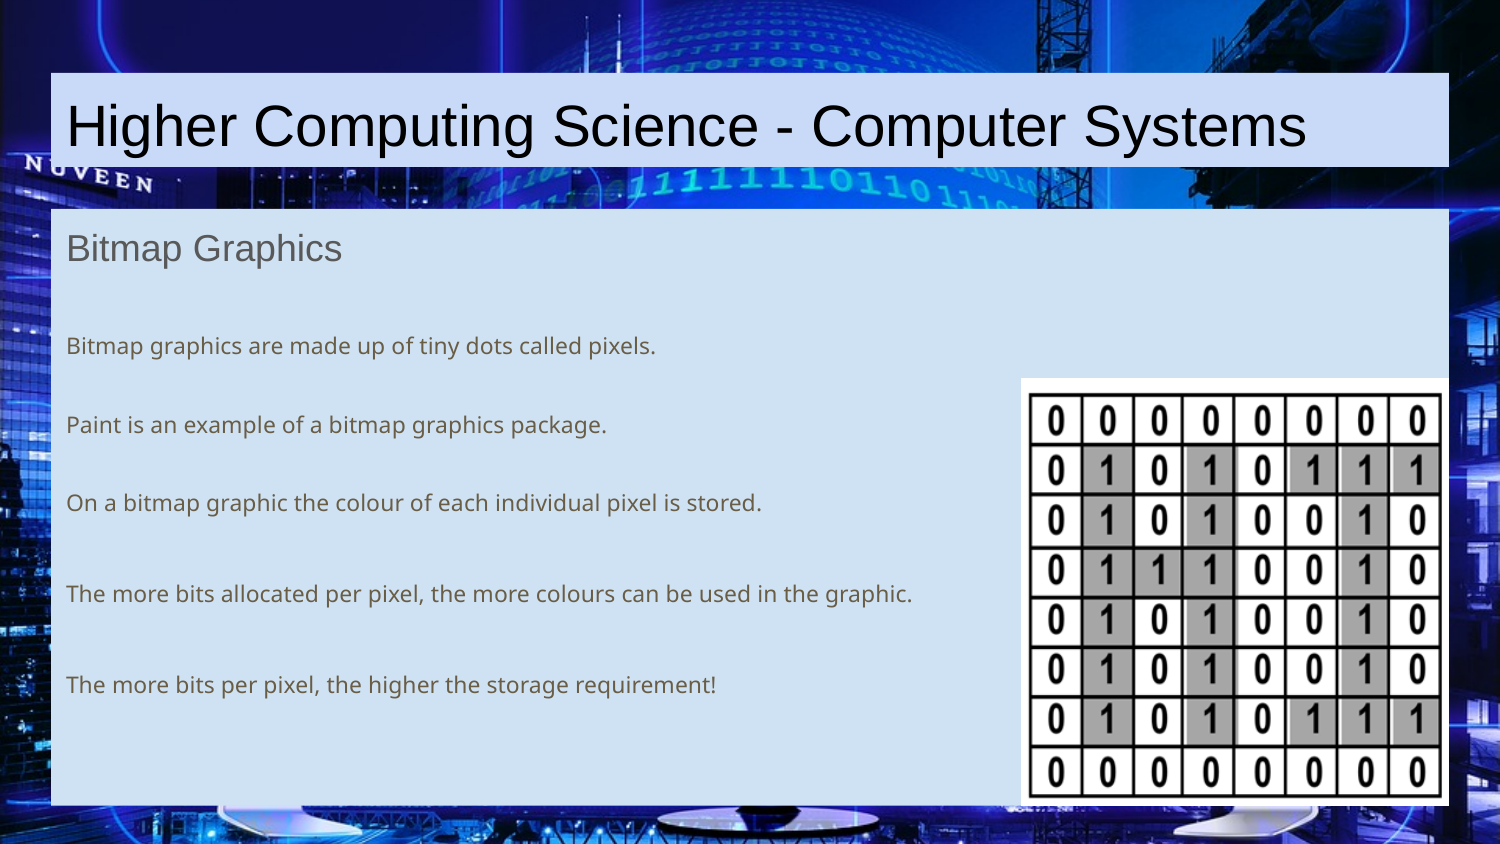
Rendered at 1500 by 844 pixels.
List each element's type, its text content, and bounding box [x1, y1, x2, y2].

title Higher Computing Science - Computer Systems [51, 72, 1449, 167]
list Bitmap Graphics Bitmap graphics are made up of tiny dots called pixels. Paint is an example of a bitmap graphics package. On a bitmap graphic the colour of each individual pixel is stored. The more bits allocated per pixel, the more colours can be used in the graphic. The more bits per pixel, the higher the storage requirement! [51, 208, 1449, 806]
picture [0, 0, 1500, 844]
